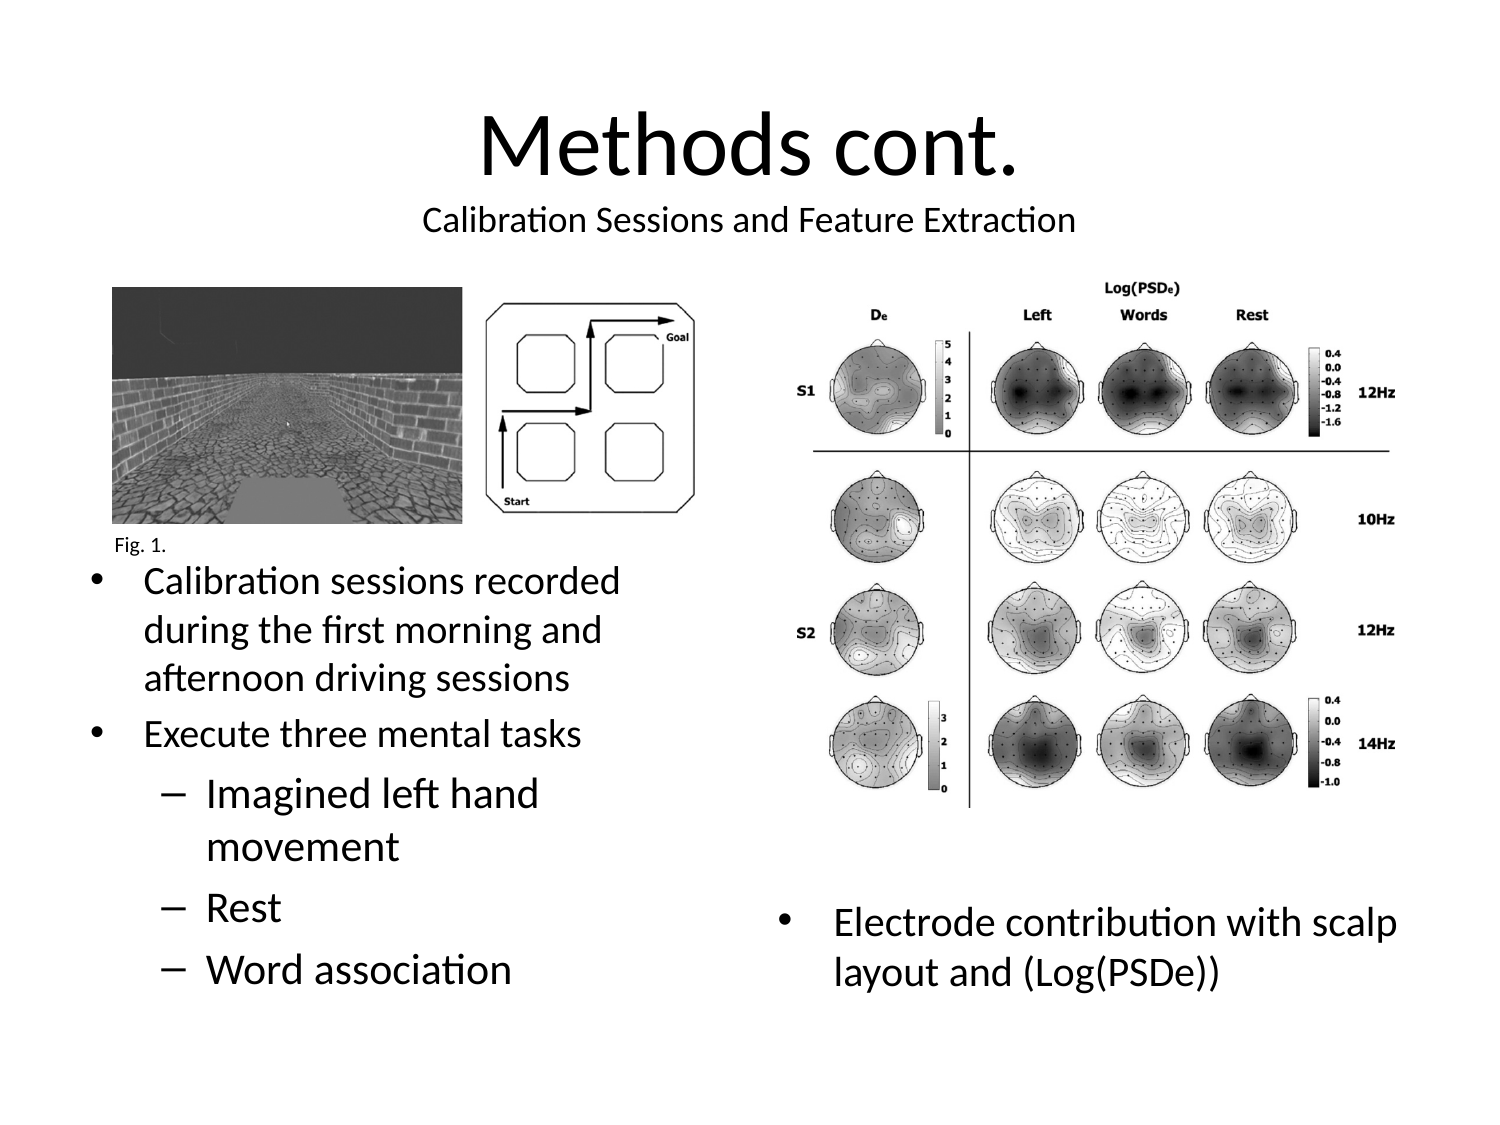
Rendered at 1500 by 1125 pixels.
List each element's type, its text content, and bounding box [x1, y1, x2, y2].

text_box Calibration Sessions and Feature Extraction [407, 187, 1093, 248]
list Calibration sessions recorded during the first morning and afternoon driving sessions Execute three mental tasks Imagined left hand movement Rest Word association [75, 262, 738, 1005]
title Methods cont. [75, 45, 1425, 233]
picture [112, 287, 696, 524]
picture [797, 280, 1396, 808]
text_box Fig. 1. [99, 523, 198, 565]
list Electrode contribution with scalp layout and (Log(PSDe)) [762, 262, 1425, 1005]
